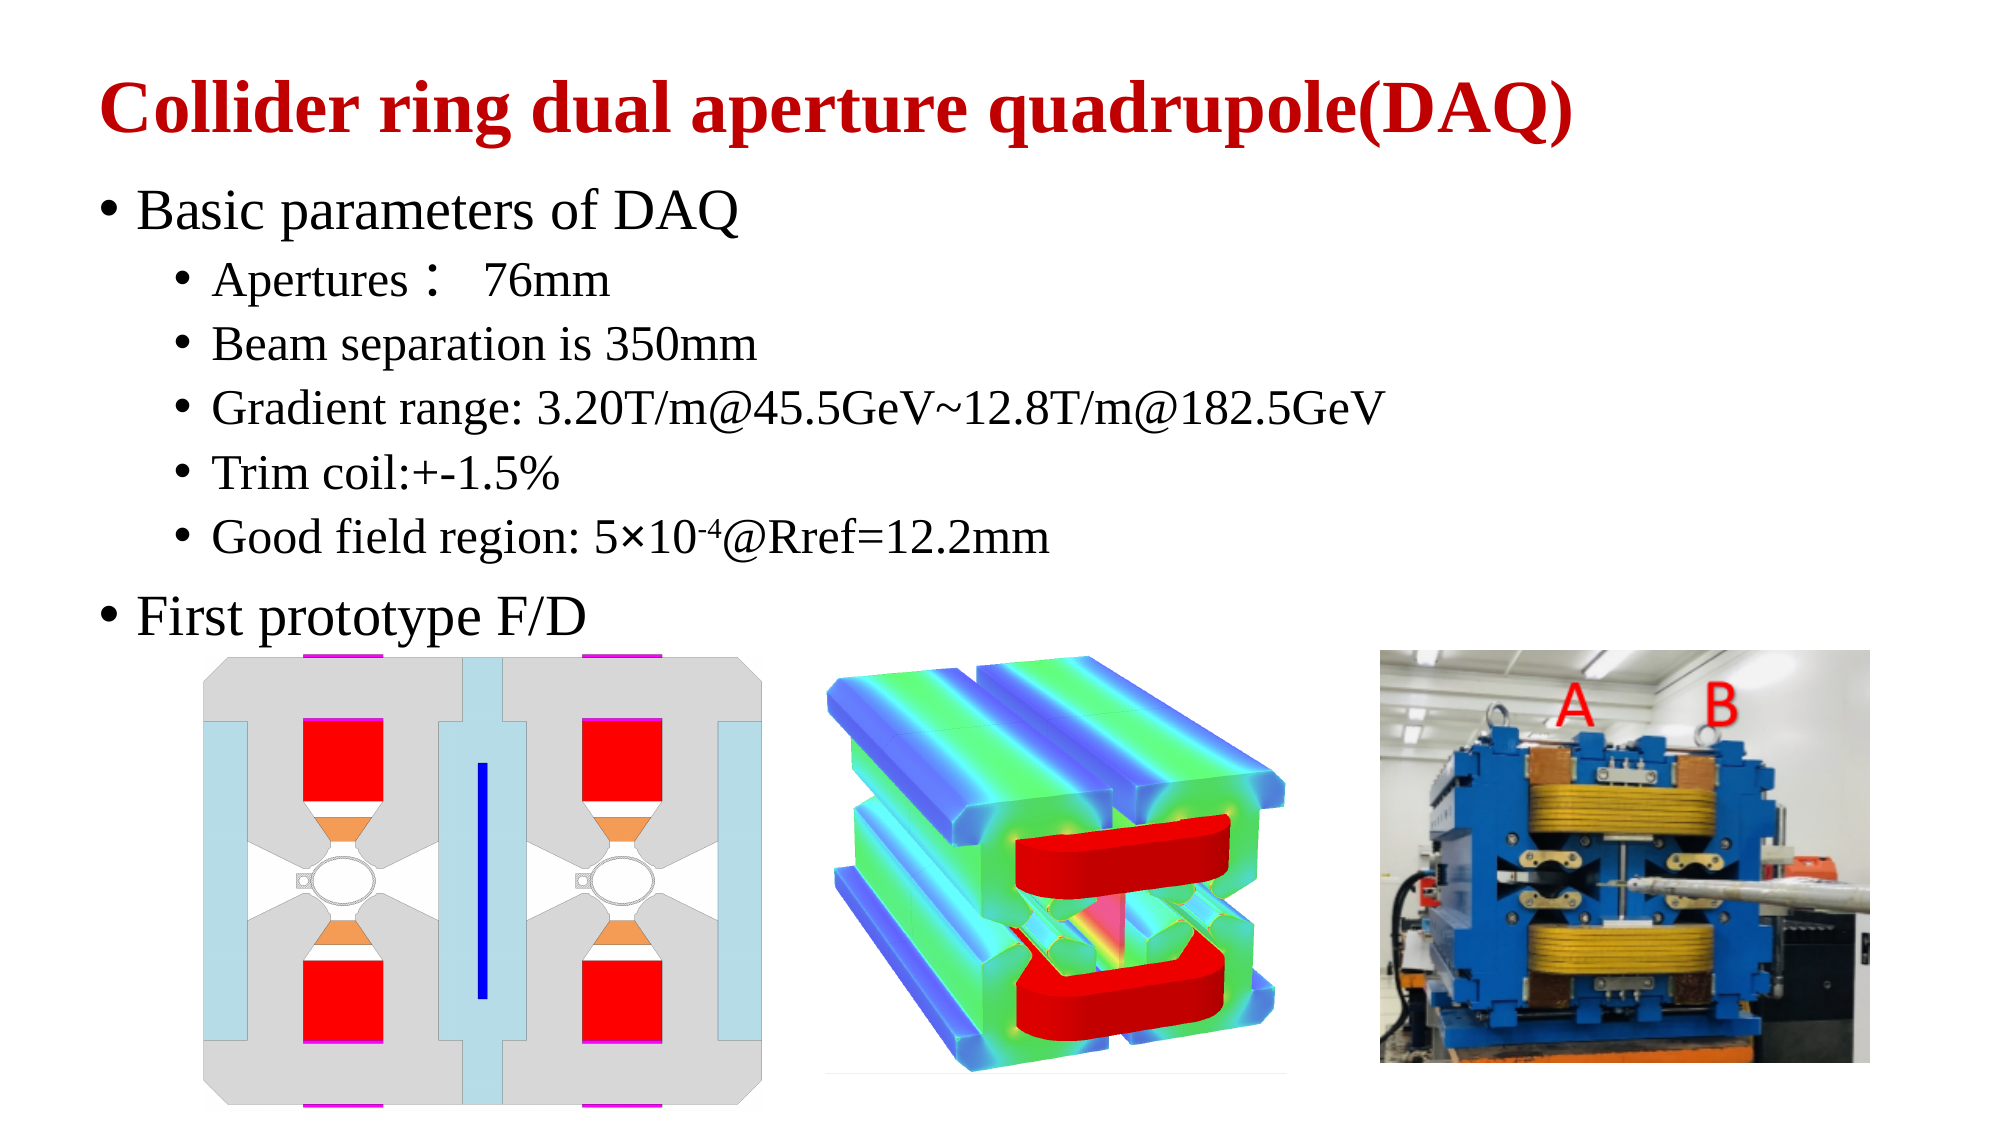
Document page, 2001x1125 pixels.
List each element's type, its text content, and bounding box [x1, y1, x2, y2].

picture [203, 654, 771, 1113]
picture [1380, 650, 1870, 1063]
picture [825, 654, 1287, 1074]
list Basic parameters of DAQ Apertures：76mm Beam separation is 350mm Gradient range: 3.20T/m@45.5GeV~12.8T/m@182.5GeV Trim coil:+-1.5% Good field region: 5×10-4@Rref=12.2mm First prototype F/D [83, 172, 1898, 1014]
title Collider ring dual aperture quadrupole(DAQ) [83, 59, 1898, 157]
